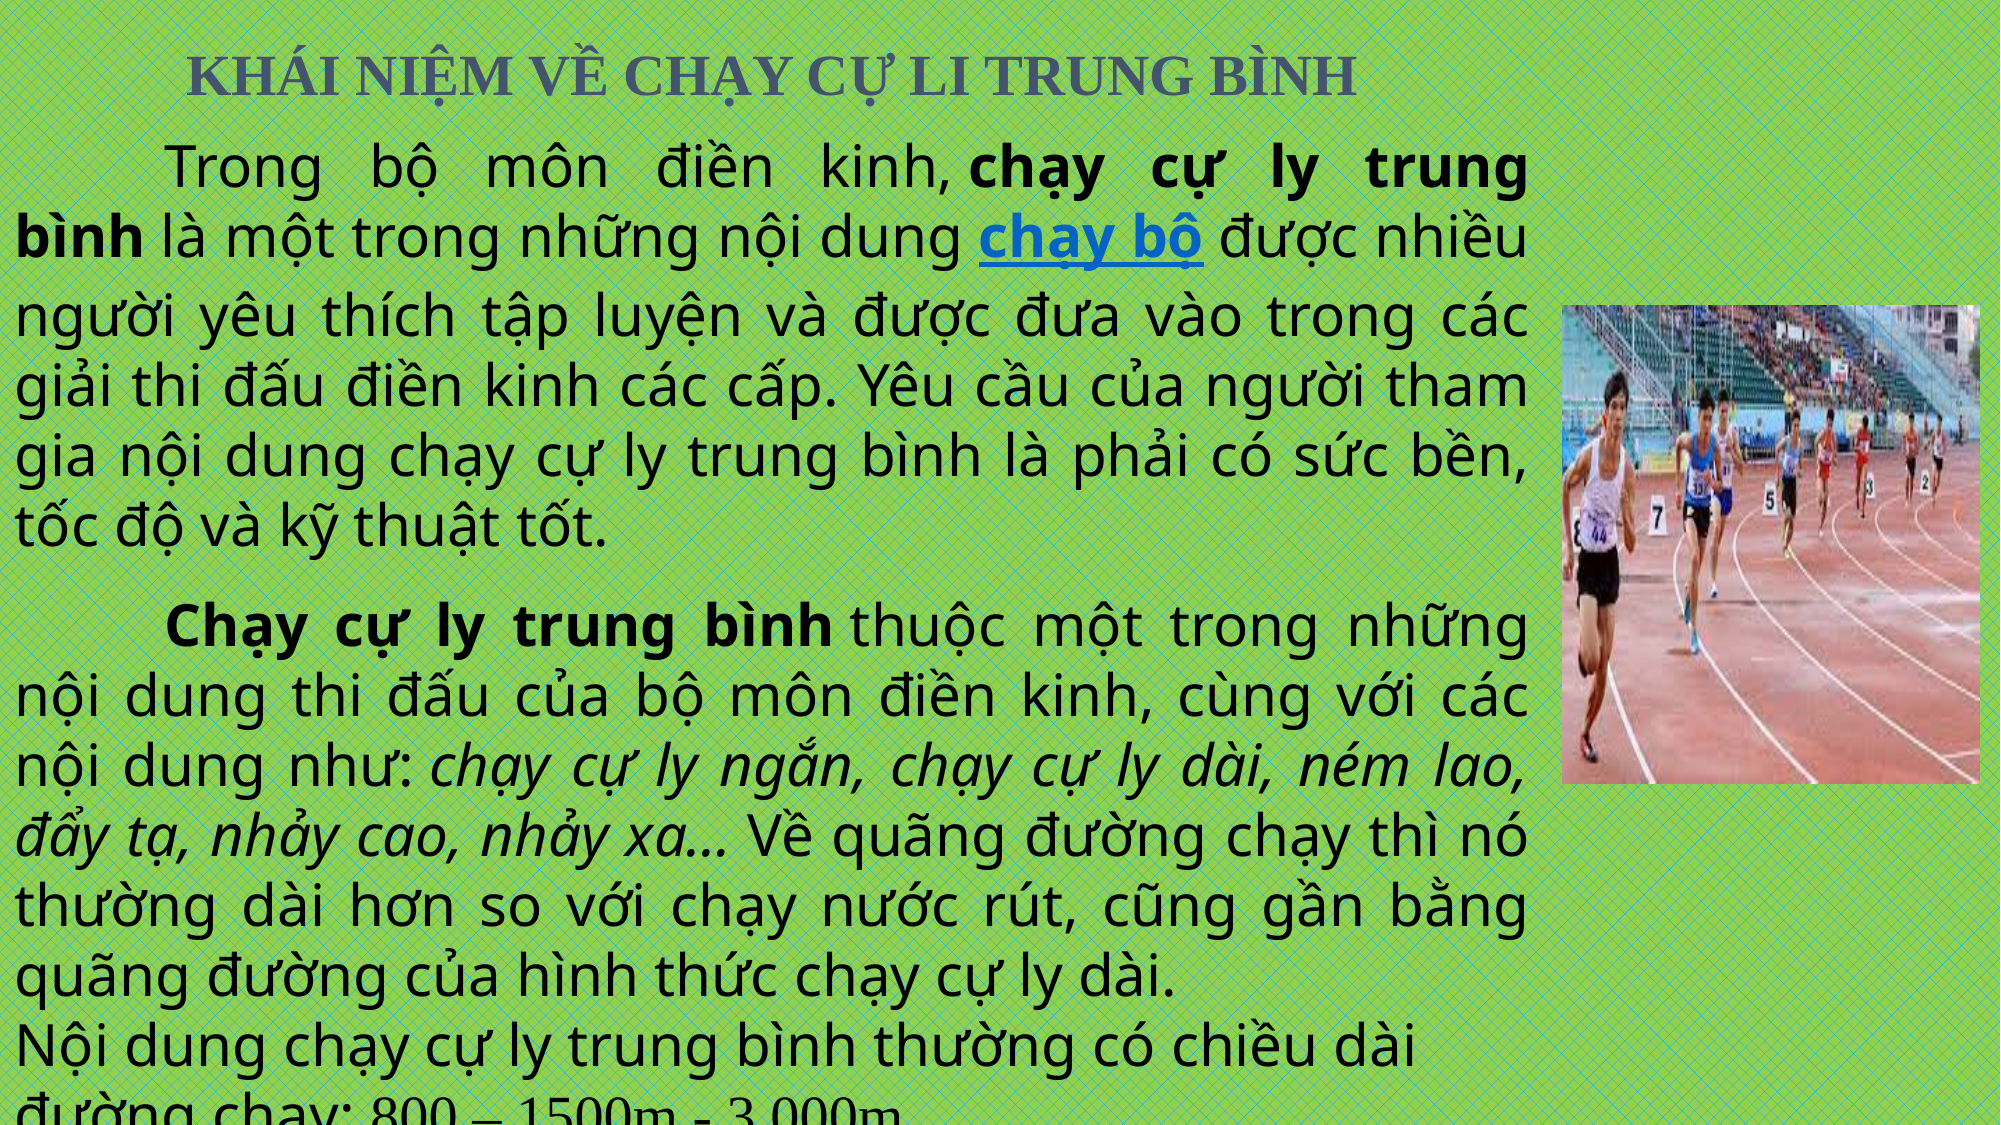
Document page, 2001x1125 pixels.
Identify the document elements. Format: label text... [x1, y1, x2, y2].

text_box KHÁI NIỆM VỀ CHẠY CỰ LI TRUNG BÌNH Trong bộ môn điền kinh, chạy cự ly trung bình là một trong những nội dung chạy bộ được nhiều người yêu thích tập luyện và được đưa vào trong các giải thi đấu điền kinh các cấp. Yêu cầu của người tham gia nội dung chạy cự ly trung bình là phải có sức bền, tốc độ và kỹ thuật tốt. Chạy cự ly trung bình thuộc một trong những nội dung thi đấu của bộ môn điền kinh, cùng với các nội dung như: chạy cự ly ngắn, chạy cự ly dài, ném lao, đẩy tạ, nhảy cao, nhảy xa… Về quãng đường chạy thì nó thường dài hơn so với chạy nước rút, cũng gần bằng quãng đường của hình thức chạy cự ly dài. Nội dung chạy cự ly trung bình thường có chiều dài đường chạy: 800 – 1500m - 3.000m. [0, 29, 1545, 1125]
picture [0, 0, 2000, 1125]
